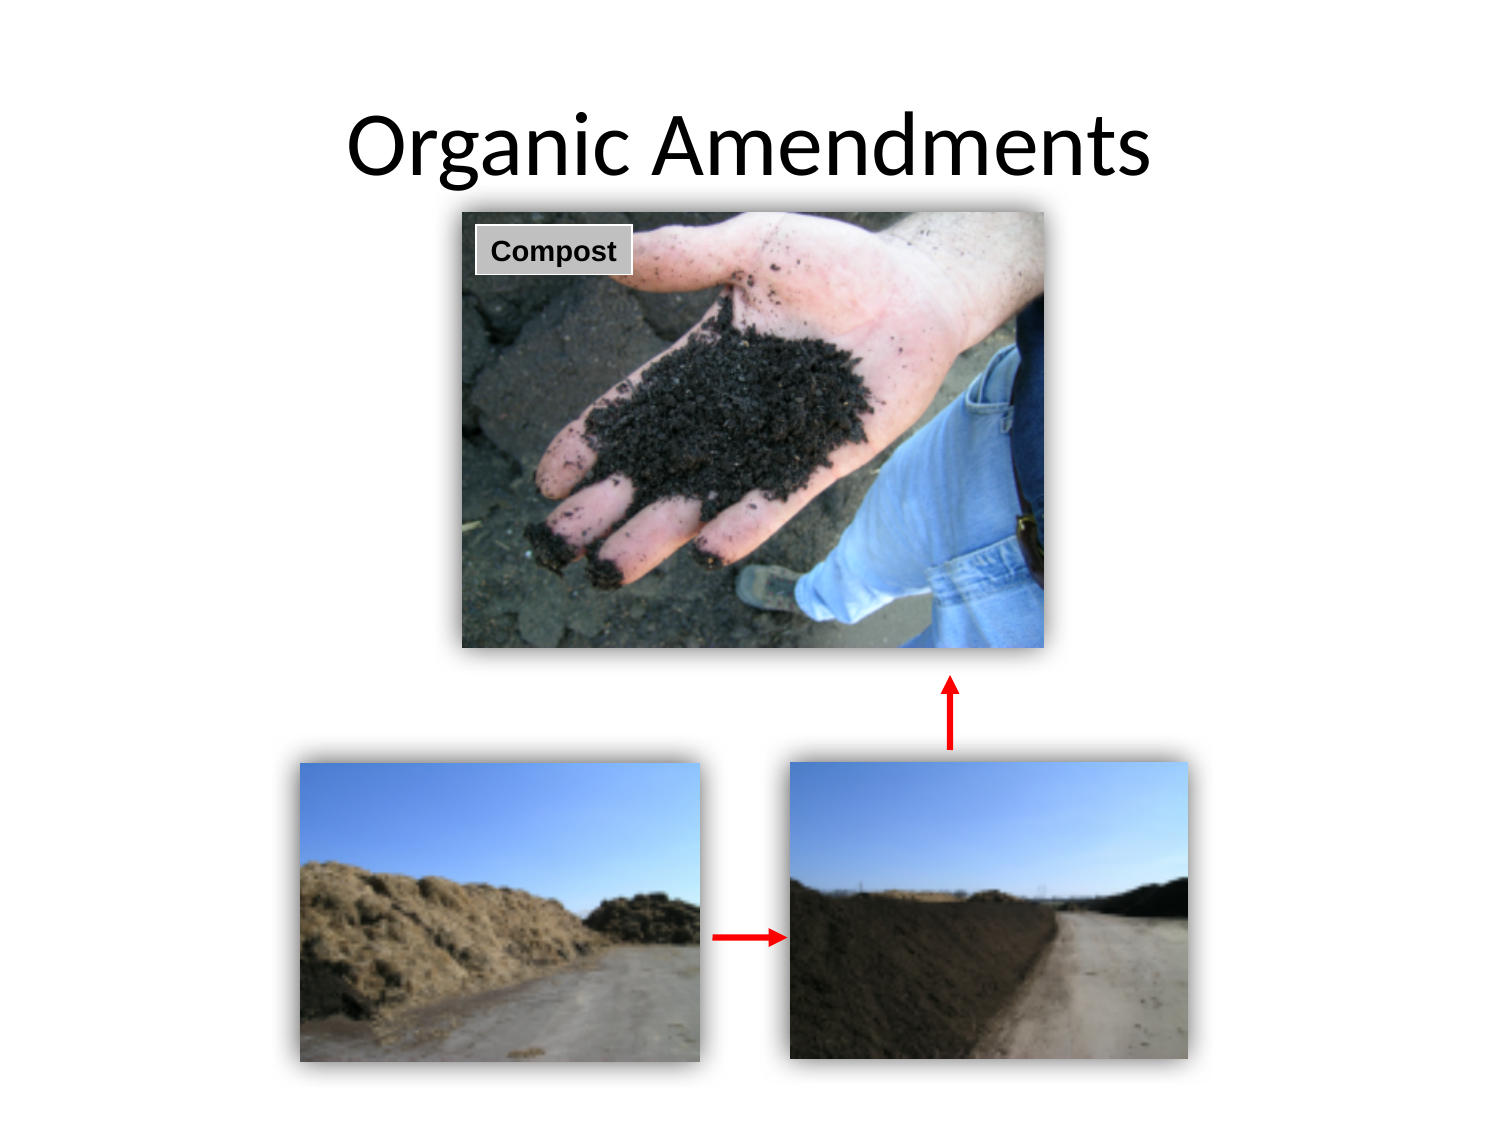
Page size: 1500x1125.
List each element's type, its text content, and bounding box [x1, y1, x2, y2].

picture [789, 762, 1188, 1060]
text_box [943, 675, 957, 751]
title Organic Amendments [75, 45, 1425, 233]
picture [462, 212, 1044, 649]
text_box [712, 931, 784, 944]
picture [299, 762, 701, 1062]
